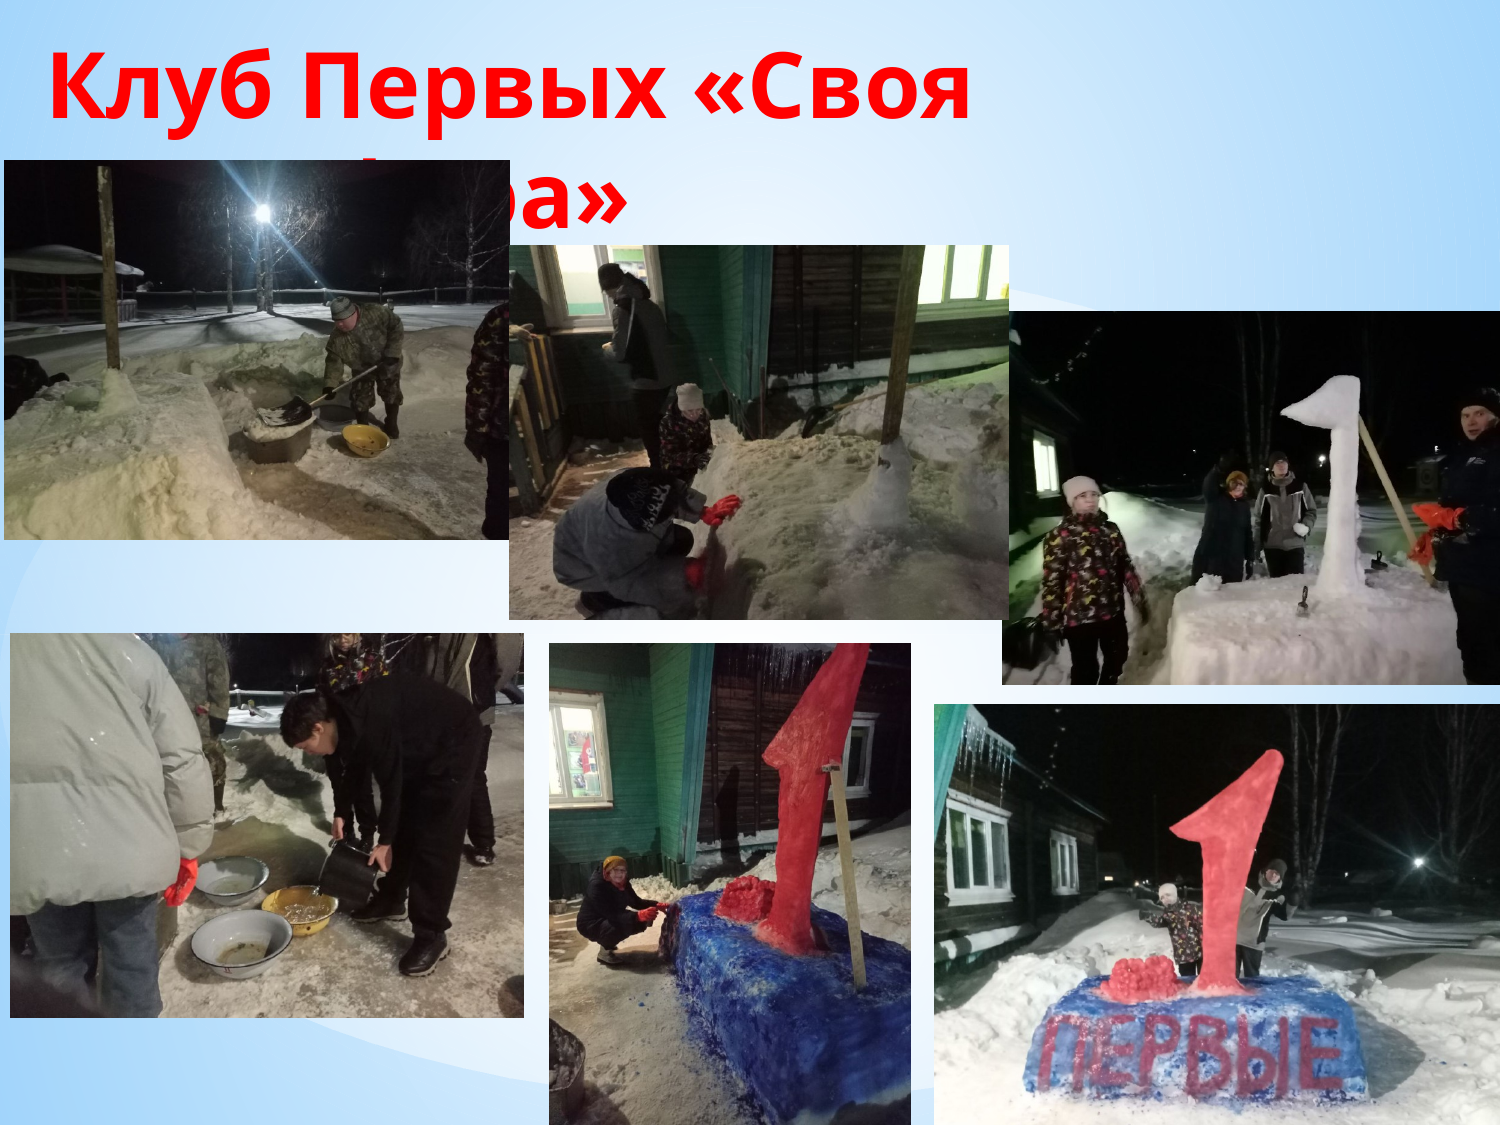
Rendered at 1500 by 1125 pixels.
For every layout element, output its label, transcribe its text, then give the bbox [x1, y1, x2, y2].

picture [3, 160, 1500, 686]
title Клуб Первых «Своя атмосфера» [0, 19, 1500, 311]
picture [10, 633, 524, 1019]
picture [934, 703, 1500, 1125]
picture [548, 643, 911, 1125]
